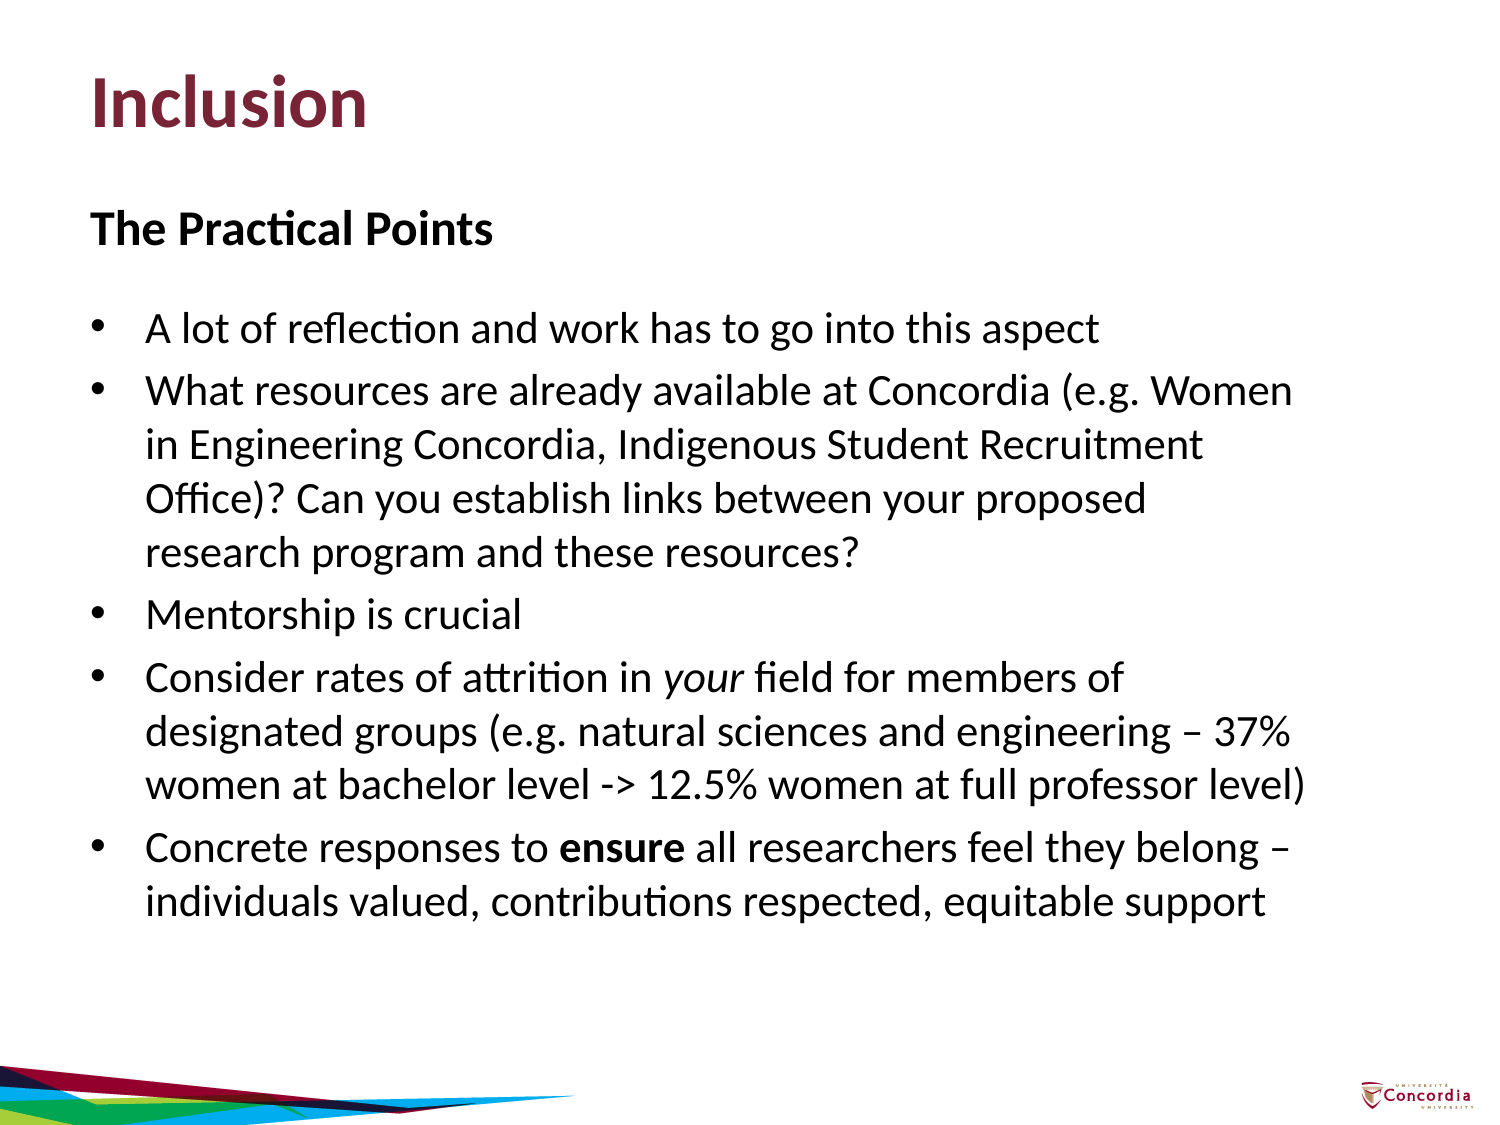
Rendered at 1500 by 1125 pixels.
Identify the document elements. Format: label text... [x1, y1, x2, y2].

list The Practical Points [75, 187, 1325, 250]
title Inclusion [75, 45, 1325, 187]
list A lot of reflection and work has to go into this aspect What resources are already available at Concordia (e.g. Women in Engineering Concordia, Indigenous Student Recruitment Office)? Can you establish links between your proposed research program and these resources? Mentorship is crucial Consider rates of attrition in your field for members of designated groups (e.g. natural sciences and engineering – 37% women at bachelor level -> 12.5% women at full professor level) Concrete responses to ensure all researchers feel they belong – individuals valued, contributions respected, equitable support [74, 290, 1325, 1029]
picture [0, 0, 1500, 1125]
